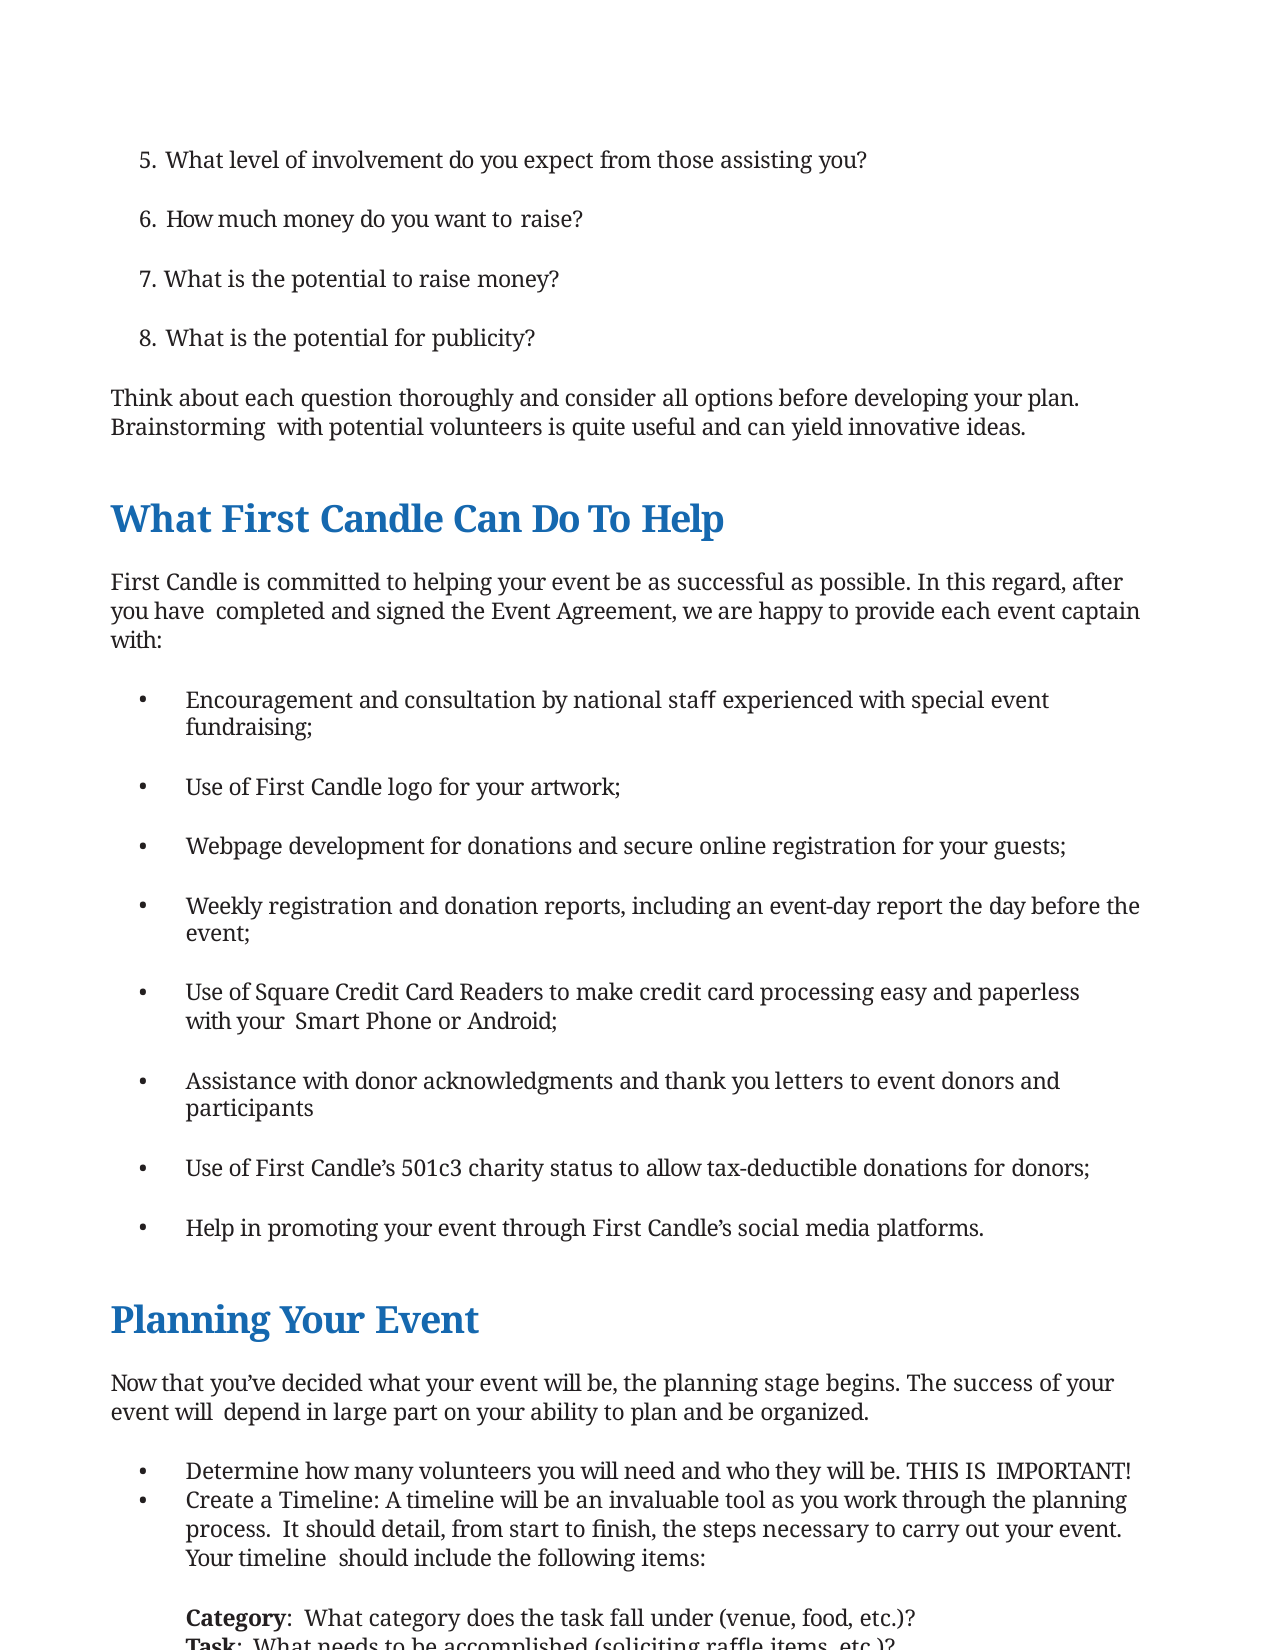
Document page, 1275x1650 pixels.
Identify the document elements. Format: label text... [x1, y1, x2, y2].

text_box What level of involvement do you expect from those assisting you? How much money do you want to raise? What is the potential to raise money? What is the potential for publicity? Think about each question thoroughly and consider all options before developing your plan. Brainstorming with potential volunteers is quite useful and can yield innovative ideas. What First Candle Can Do To Help First Candle is committed to helping your event be as successful as possible. In this regard, after you have completed and signed the Event Agreement, we are happy to provide each event captain with: Encouragement and consultation by national staff experienced with special event fundraising; Use of First Candle logo for your artwork; Webpage development for donations and secure online registration for your guests; Weekly registration and donation reports, including an event-day report the day before the event; Use of Square Credit Card Readers to make credit card processing easy and paperless with your Smart Phone or Android; Assistance with donor acknowledgments and thank you letters to event donors and participants Use of First Candle’s 501c3 charity status to allow tax-deductible donations for donors; Help in promoting your event through First Candle’s social media platforms. Planning Your Event Now that you’ve decided what your event will be, the planning stage begins. The success of your event will depend in large part on your ability to plan and be organized. Determine how many volunteers you will need and who they will be. THIS IS IMPORTANT! Create a Timeline: A timeline will be an invaluable tool as you work through the planning process. It should detail, from start to finish, the steps necessary to carry out your event. Your timeline should include the following items: Category: What category does the task fall under (venue, food, etc.)? Task: What needs to be accomplished (soliciting raffle items, etc.)? 4 | How-To Guide for Special Events [35, 145, 1160, 1650]
